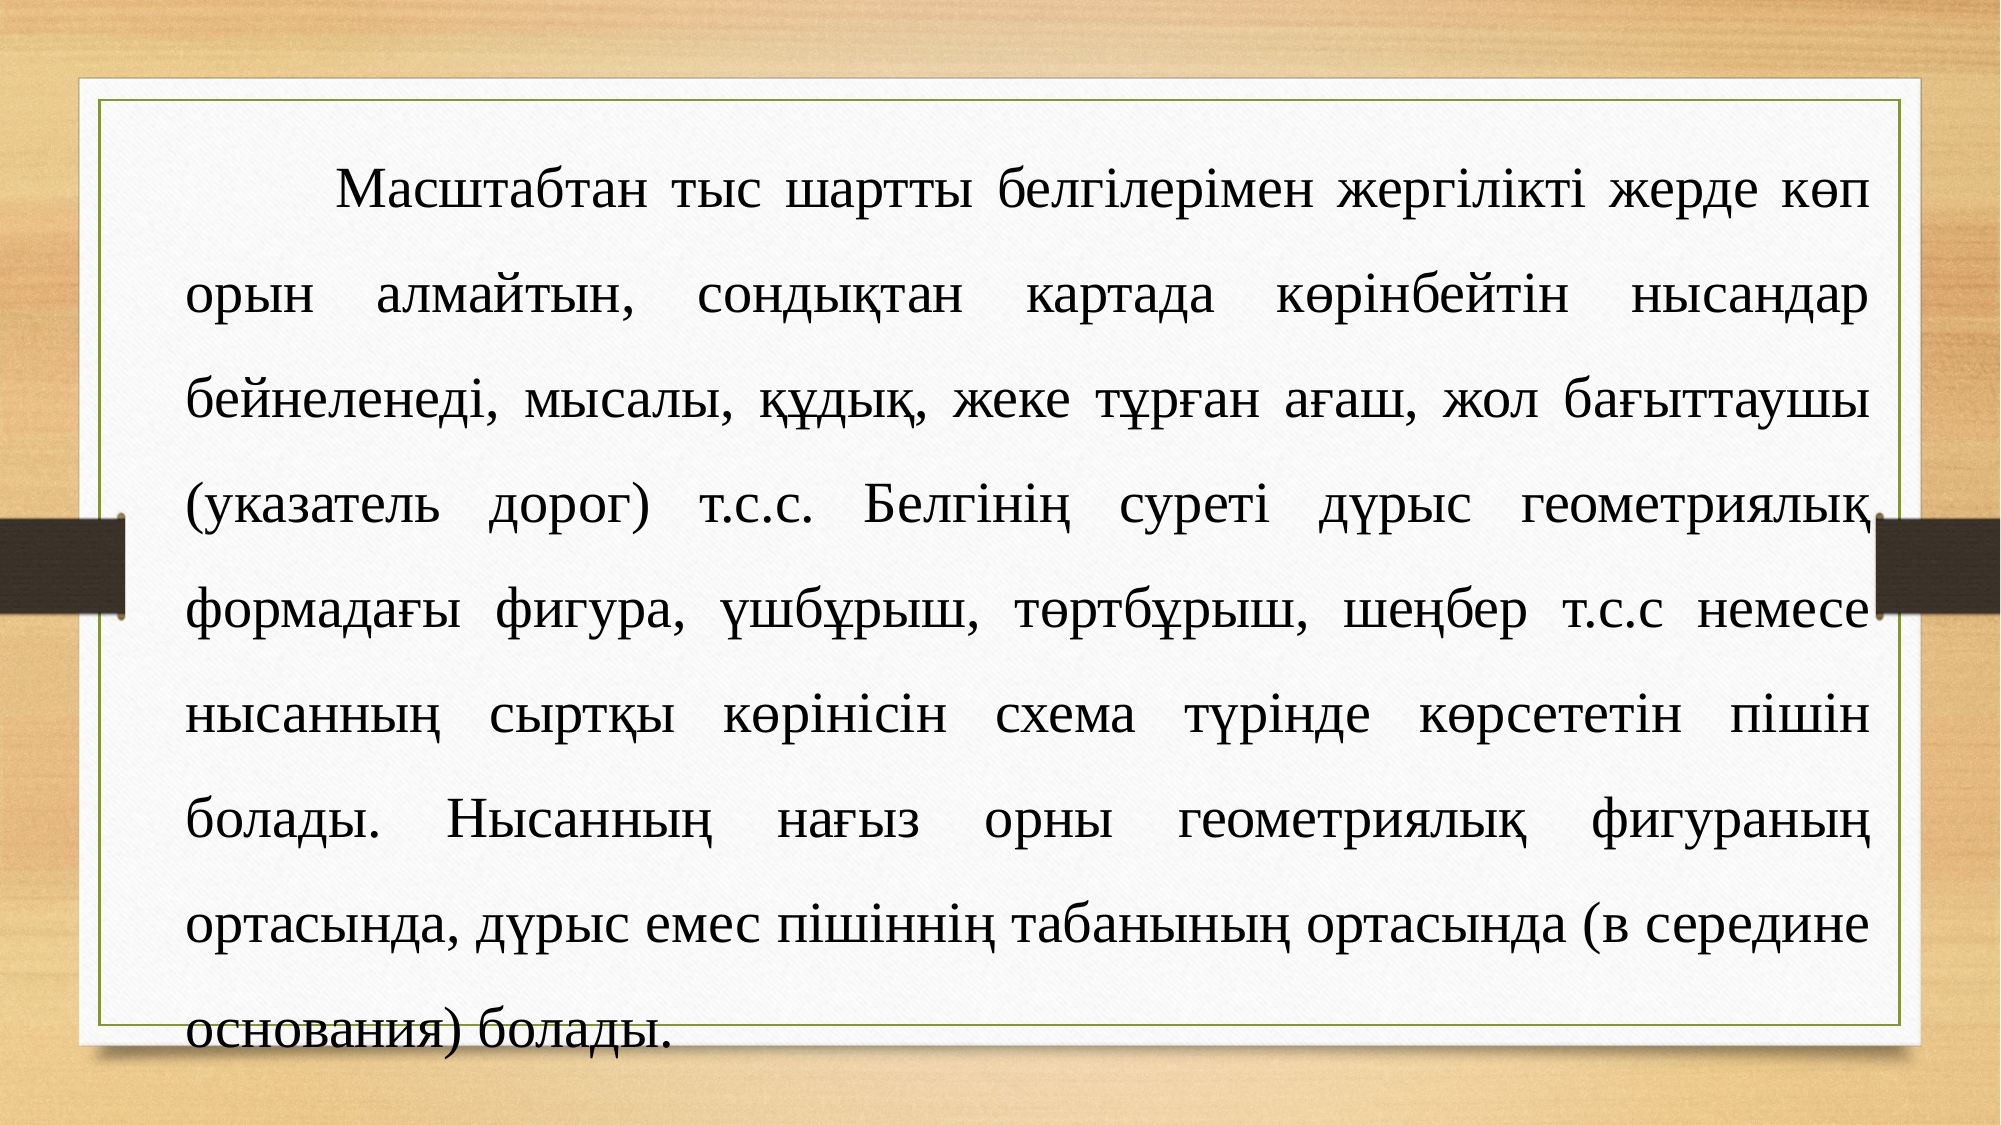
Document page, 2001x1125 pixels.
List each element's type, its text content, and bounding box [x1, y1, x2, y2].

picture [0, 0, 2001, 1125]
text_box Масштабтан тыс шартты белгілерімен жергілікті жерде көп орын алмайтын, сондықтан картада көрінбейтін нысандар бейнеленеді, мысалы, құдық, жеке тұрған ағаш, жол бағыттаушы (указатель дорог) т.с.с. Белгінің суреті дүрыс геометриялық формадағы фигура, үшбұрыш, төртбұрыш, шеңбер т.с.с немесе нысанның сыртқы көрінісін схема түрінде көрсететін пішін болады. Нысанның нағыз орны геометриялық фигураның ортасында, дүрыс емес пішіннің табанының ортасында (в середине основания) болады. [170, 107, 1887, 1067]
